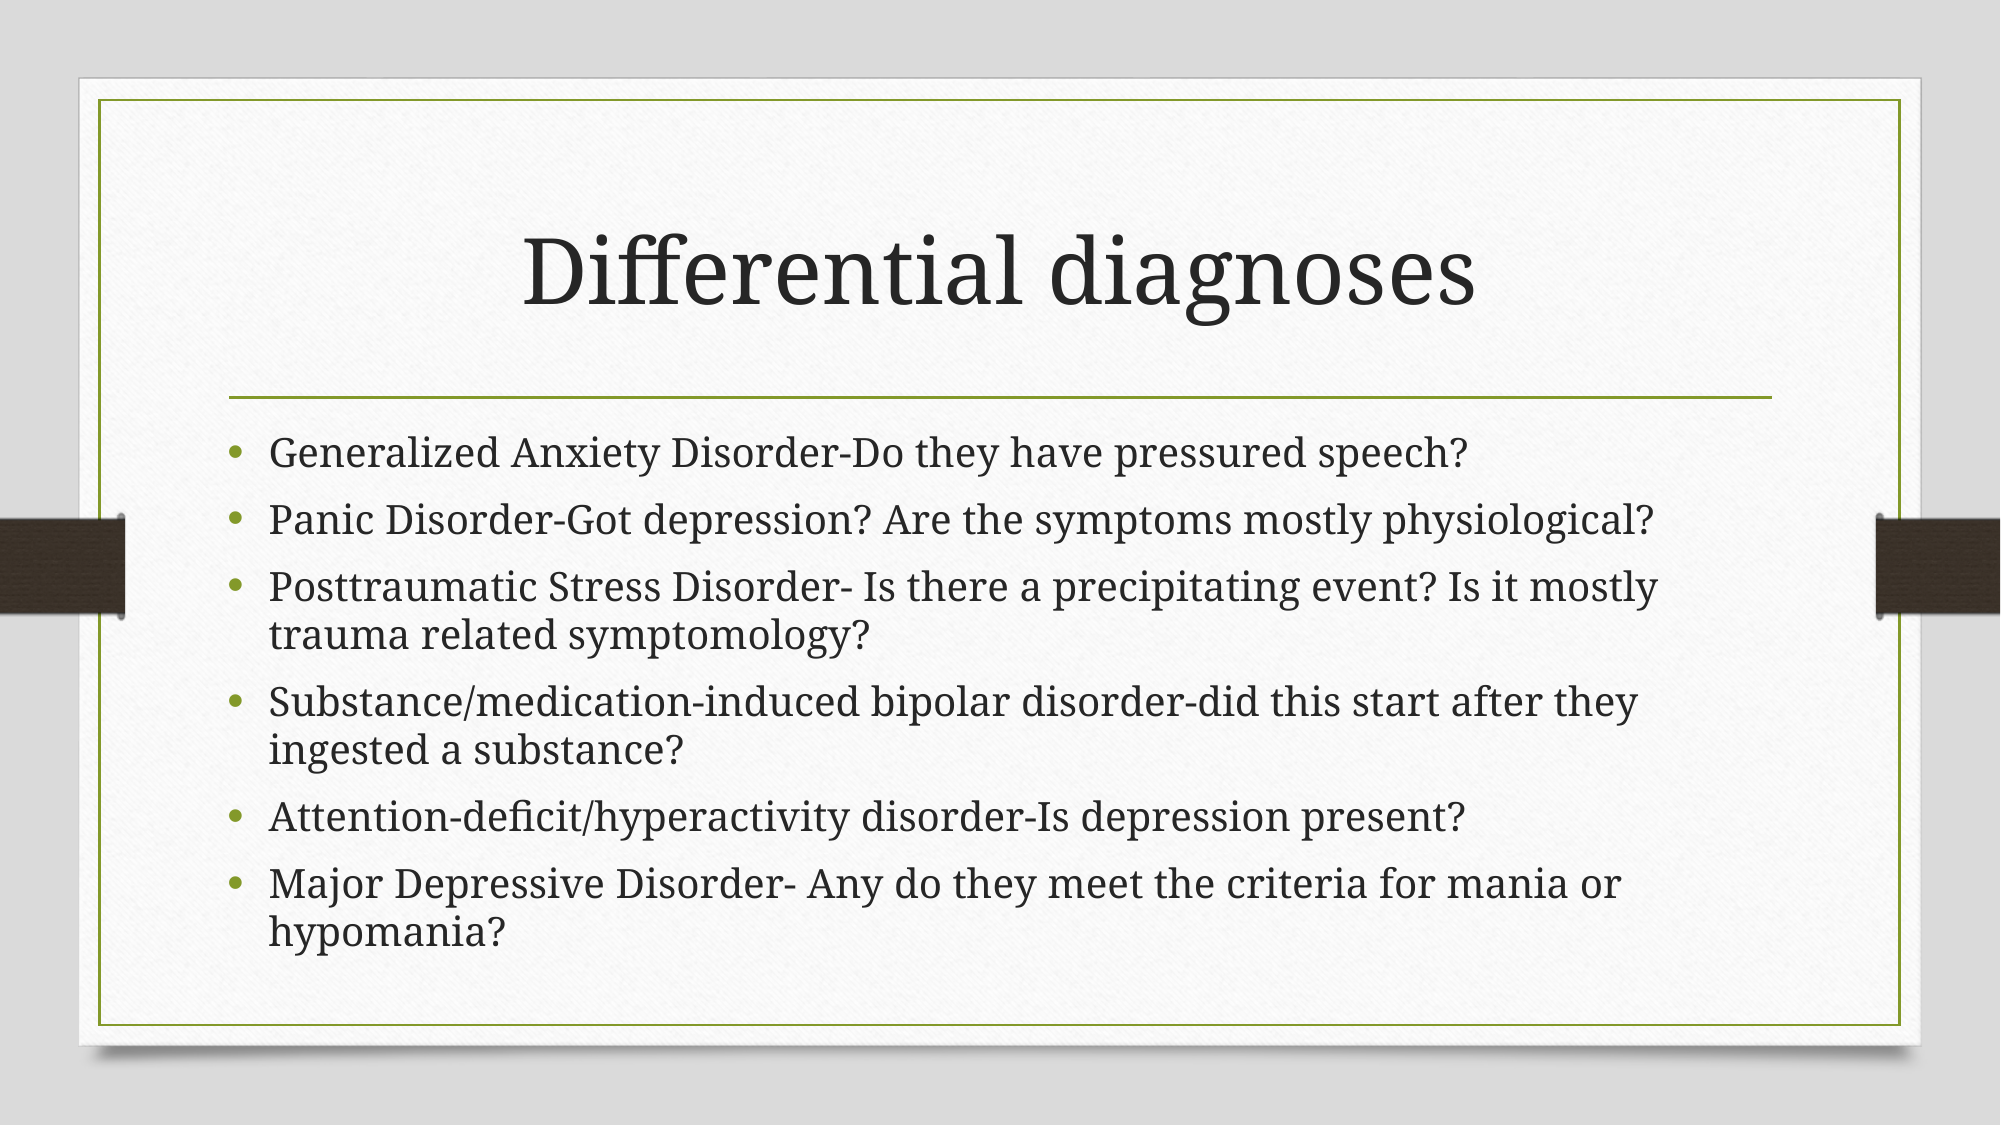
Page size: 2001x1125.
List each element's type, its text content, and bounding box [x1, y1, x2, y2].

title Differential diagnoses [212, 161, 1788, 375]
list Generalized Anxiety Disorder-Do they have pressured speech? Panic Disorder-Got depression? Are the symptoms mostly physiological? Posttraumatic Stress Disorder- Is there a precipitating event? Is it mostly trauma related symptomology? Substance/medication-induced bipolar disorder-did this start after they ingested a substance? Attention-deficit/hyperactivity disorder-Is depression present? Major Depressive Disorder- Any do they meet the criteria for mania or hypomania? [212, 419, 1788, 964]
picture [0, 0, 2001, 1125]
